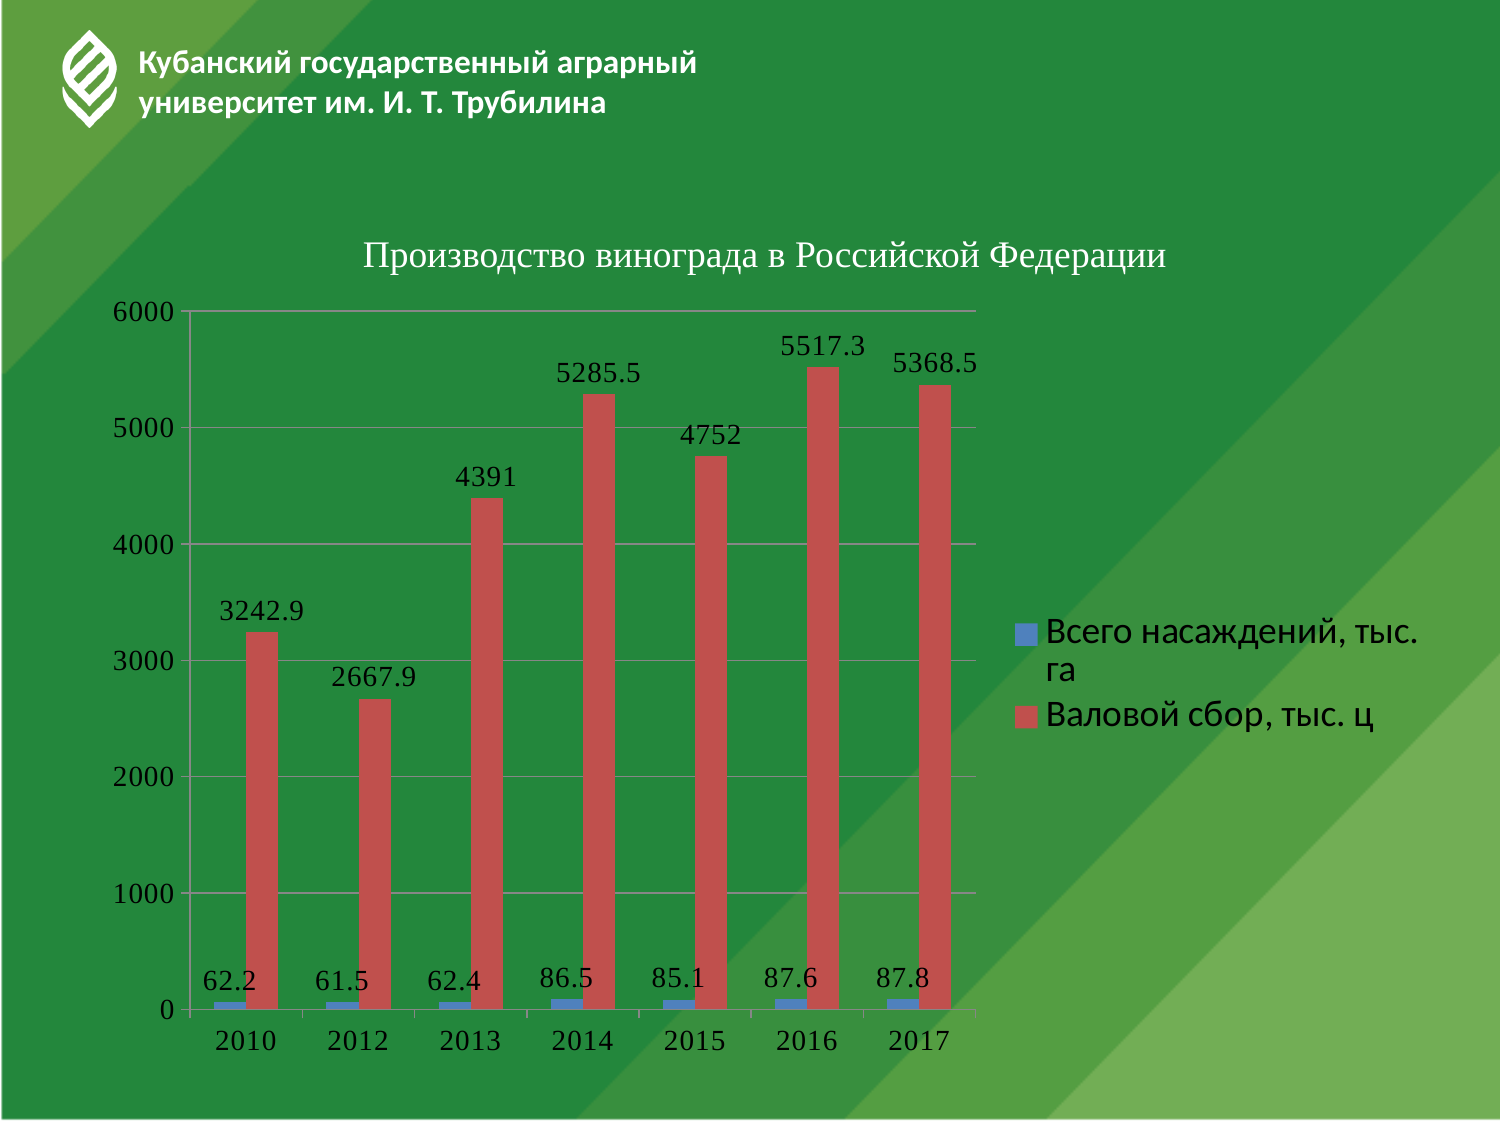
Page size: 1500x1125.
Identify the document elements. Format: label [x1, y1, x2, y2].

chart [85, 278, 1445, 1074]
picture [0, 0, 1500, 1125]
